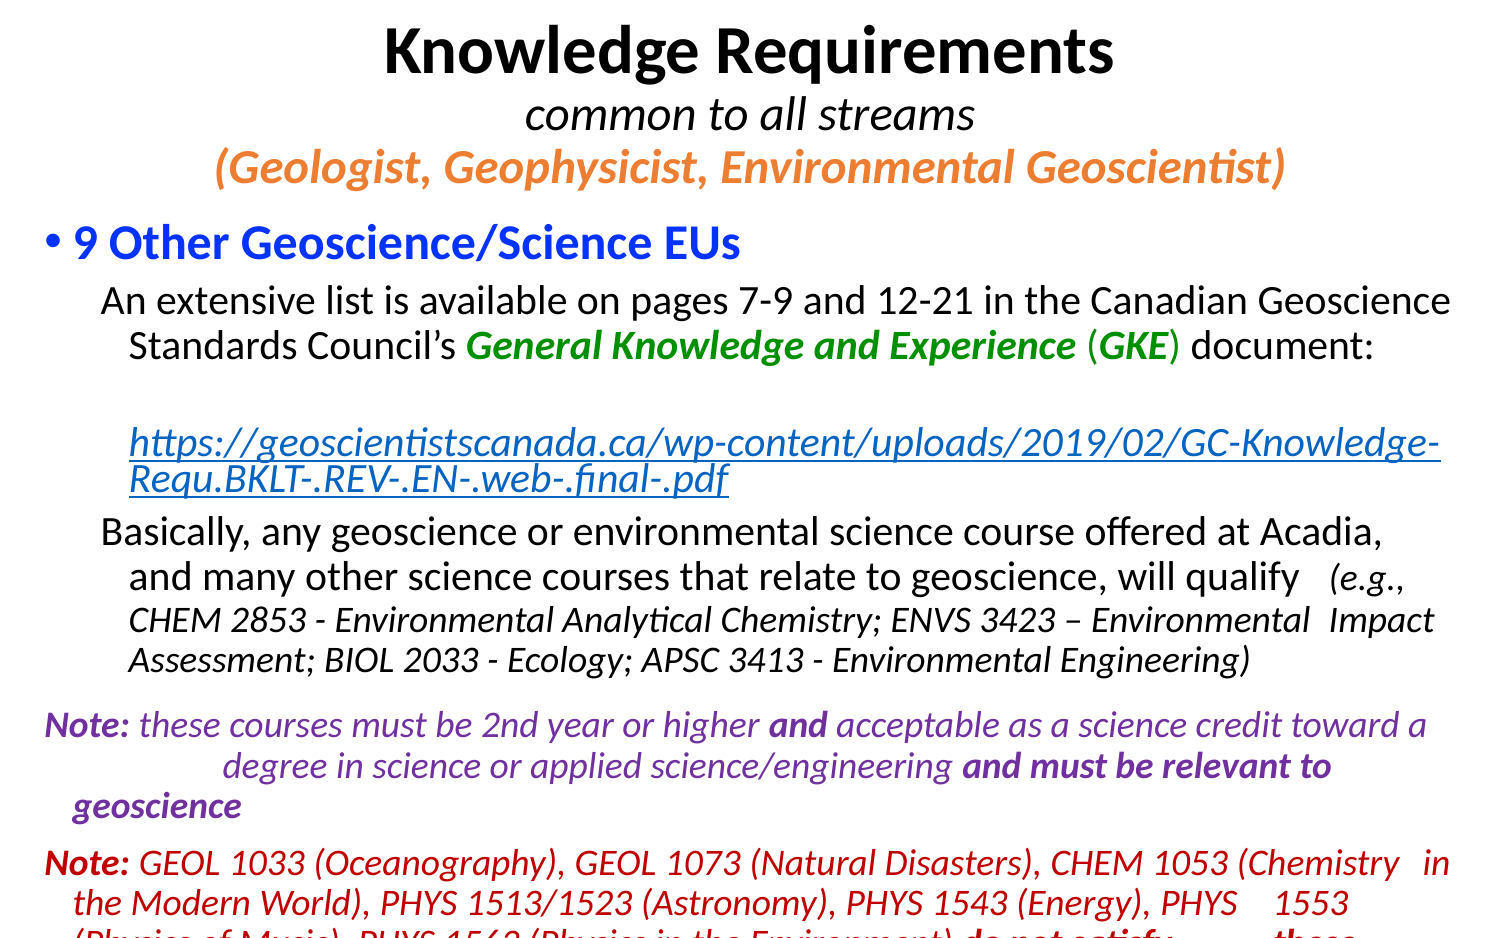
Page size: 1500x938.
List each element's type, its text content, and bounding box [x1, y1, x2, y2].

list 9 Other Geoscience/Science EUs An extensive list is available on pages 7-9 and 12-21 in the Canadian Geoscience Standards Council’s General Knowledge and Experience (GKE) document: https://geoscientistscanada.ca/wp-content/uploads/2019/02/GC-Knowledge-Requ.BKLT-.REV-.EN-.web-.final-.pdf Basically, any geoscience or environmental science course offered at Acadia, and many other science courses that relate to geoscience, will qualify (e.g., CHEM 2853 - Environmental Analytical Chemistry; ENVS 3423 – Environmental Impact Assessment; BIOL 2033 - Ecology; APSC 3413 - Environmental Engineering) Note: these courses must be 2nd year or higher and acceptable as a science credit toward a degree in science or applied science/engineering and must be relevant to geoscience Note: GEOL 1033 (Oceanography), GEOL 1073 (Natural Disasters), CHEM 1053 (Chemistry in the Modern World), PHYS 1513/1523 (Astronomy), PHYS 1543 (Energy), PHYS 1553 (Physics of Music), PHYS 1563 (Physics in the Environment) do not satisfy these requirements [29, 209, 1471, 938]
title Knowledge Requirements common to all streams (Geologist, Geophysicist, Environmental Geoscientist) [0, 0, 1500, 209]
